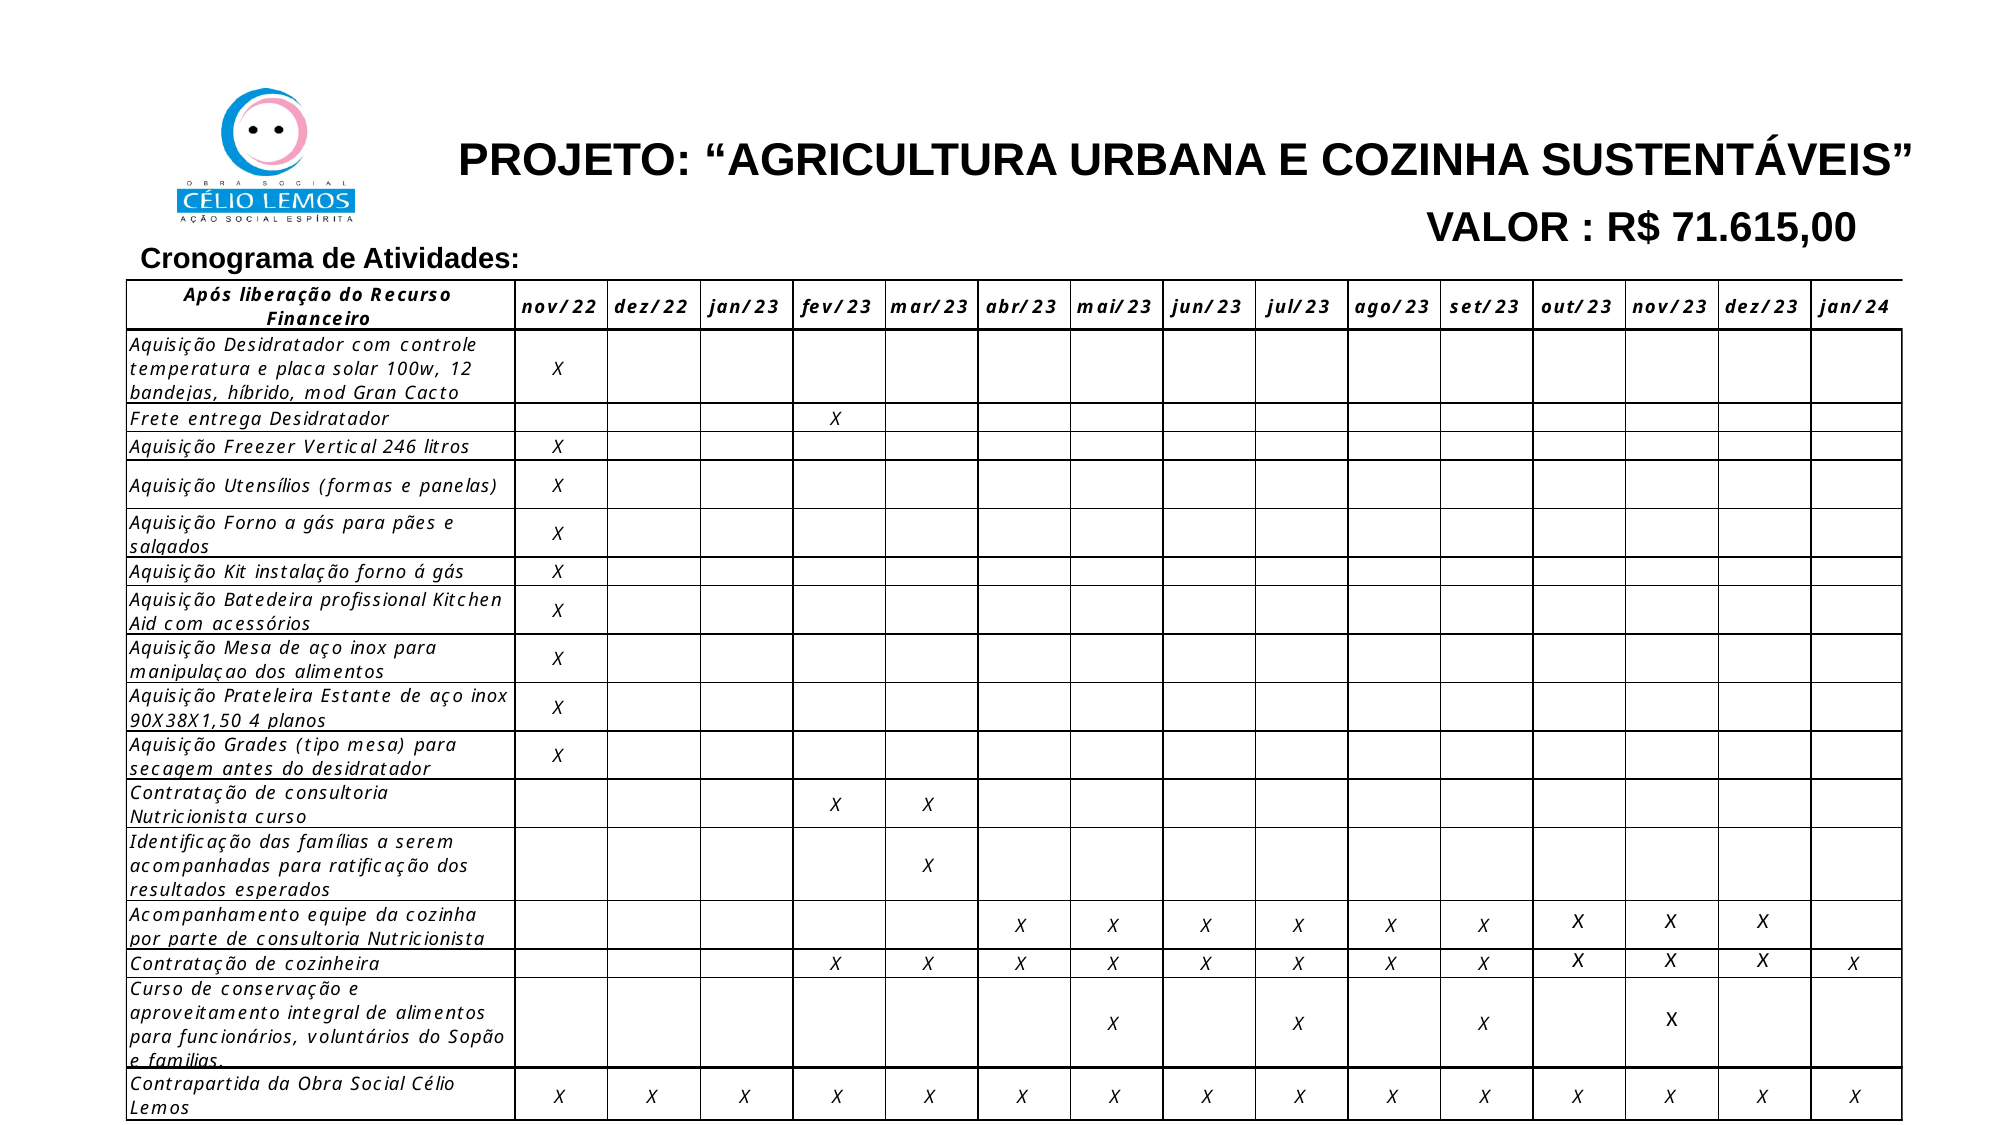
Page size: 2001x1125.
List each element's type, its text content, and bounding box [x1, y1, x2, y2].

text_box Cronograma de Atividades: [125, 231, 1105, 279]
picture [202, 194, 208, 208]
picture [125, 279, 1905, 1123]
text_box PROJETO: “AGRICULTURA URBANA E COZINHA SUSTENTÁVEIS” [414, 72, 1973, 193]
picture [306, 194, 313, 207]
picture [237, 197, 242, 207]
picture [280, 194, 286, 208]
picture [293, 194, 300, 207]
picture [328, 194, 333, 207]
text_box VALOR : R$ 71.615,00 [1411, 193, 1873, 258]
picture [318, 197, 322, 207]
picture [177, 213, 355, 223]
picture [248, 194, 253, 204]
picture [177, 88, 355, 194]
